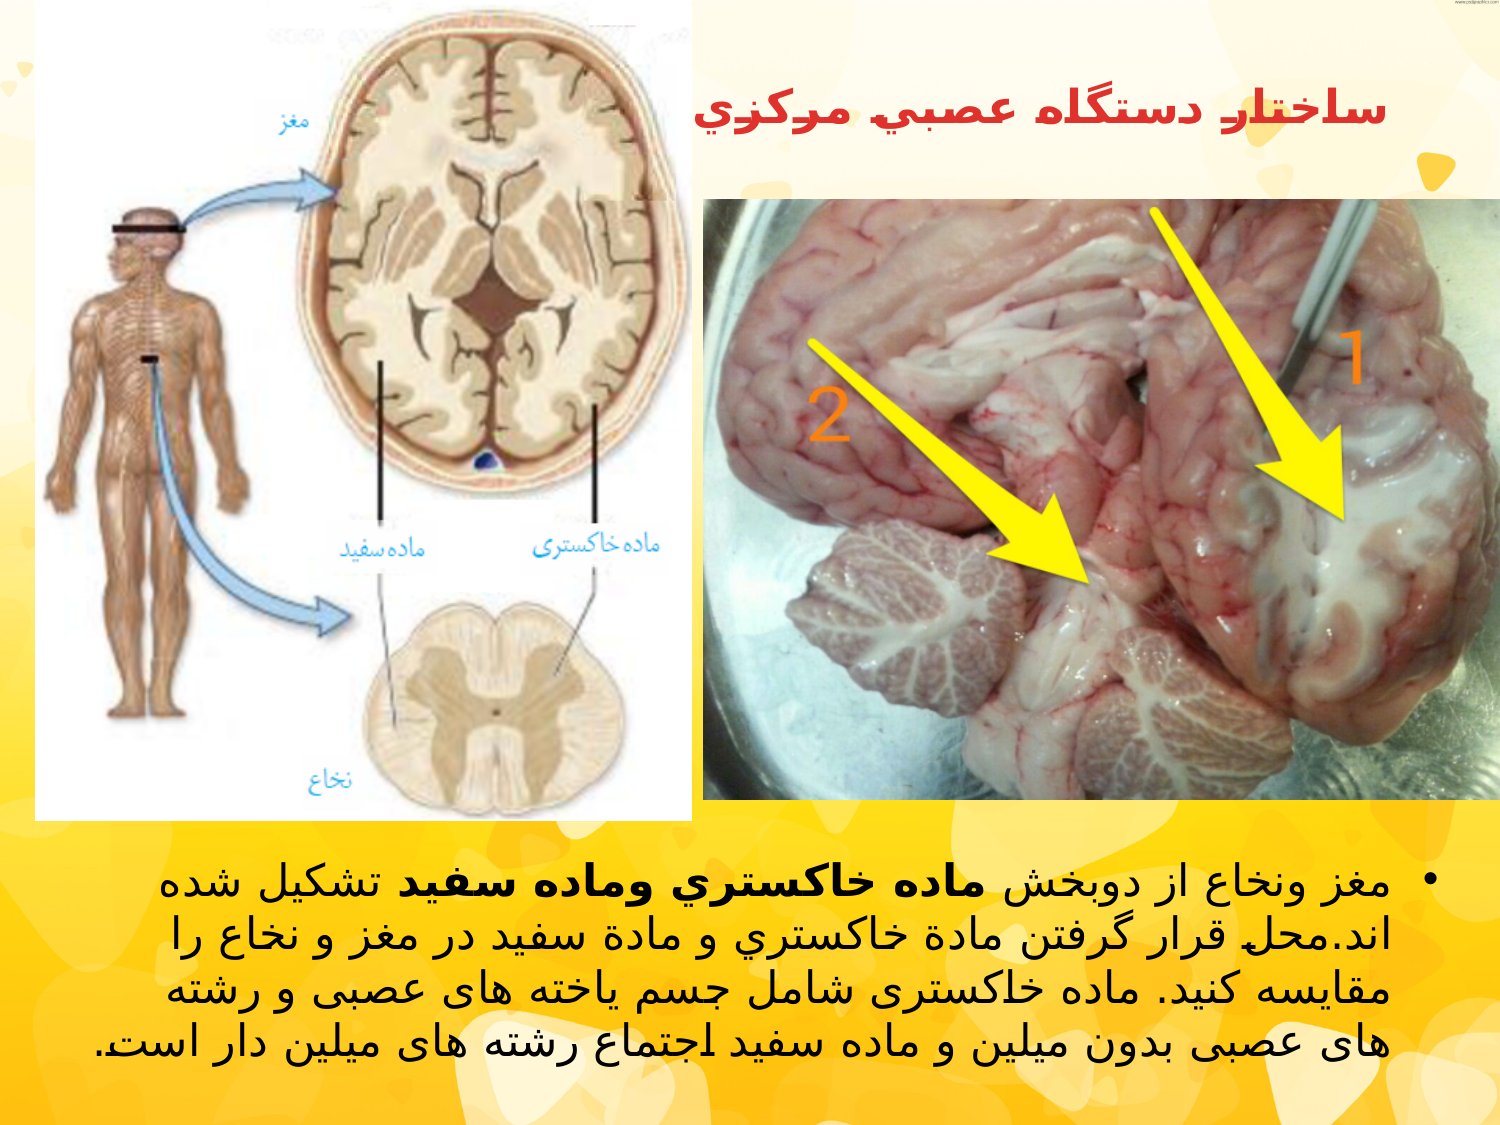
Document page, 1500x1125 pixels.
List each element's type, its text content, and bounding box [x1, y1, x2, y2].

picture [0, 0, 1500, 1125]
title ساختار دستگاه عصبي مركزي [697, 45, 1425, 164]
list مغز ونخاع از دوبخش ماده خاكستري وماده سفيد تشكيل شده اند.محل قرار گرفتن مادة خاكستري و مادة سفيد در مغز و نخاع را مقايسه كنيد. ماده خاکستری شامل جسم یاخته های عصبی و رشته های عصبی بدون میلین و ماده سفید اجتماع رشته های میلین دار است. [70, 843, 1449, 1125]
